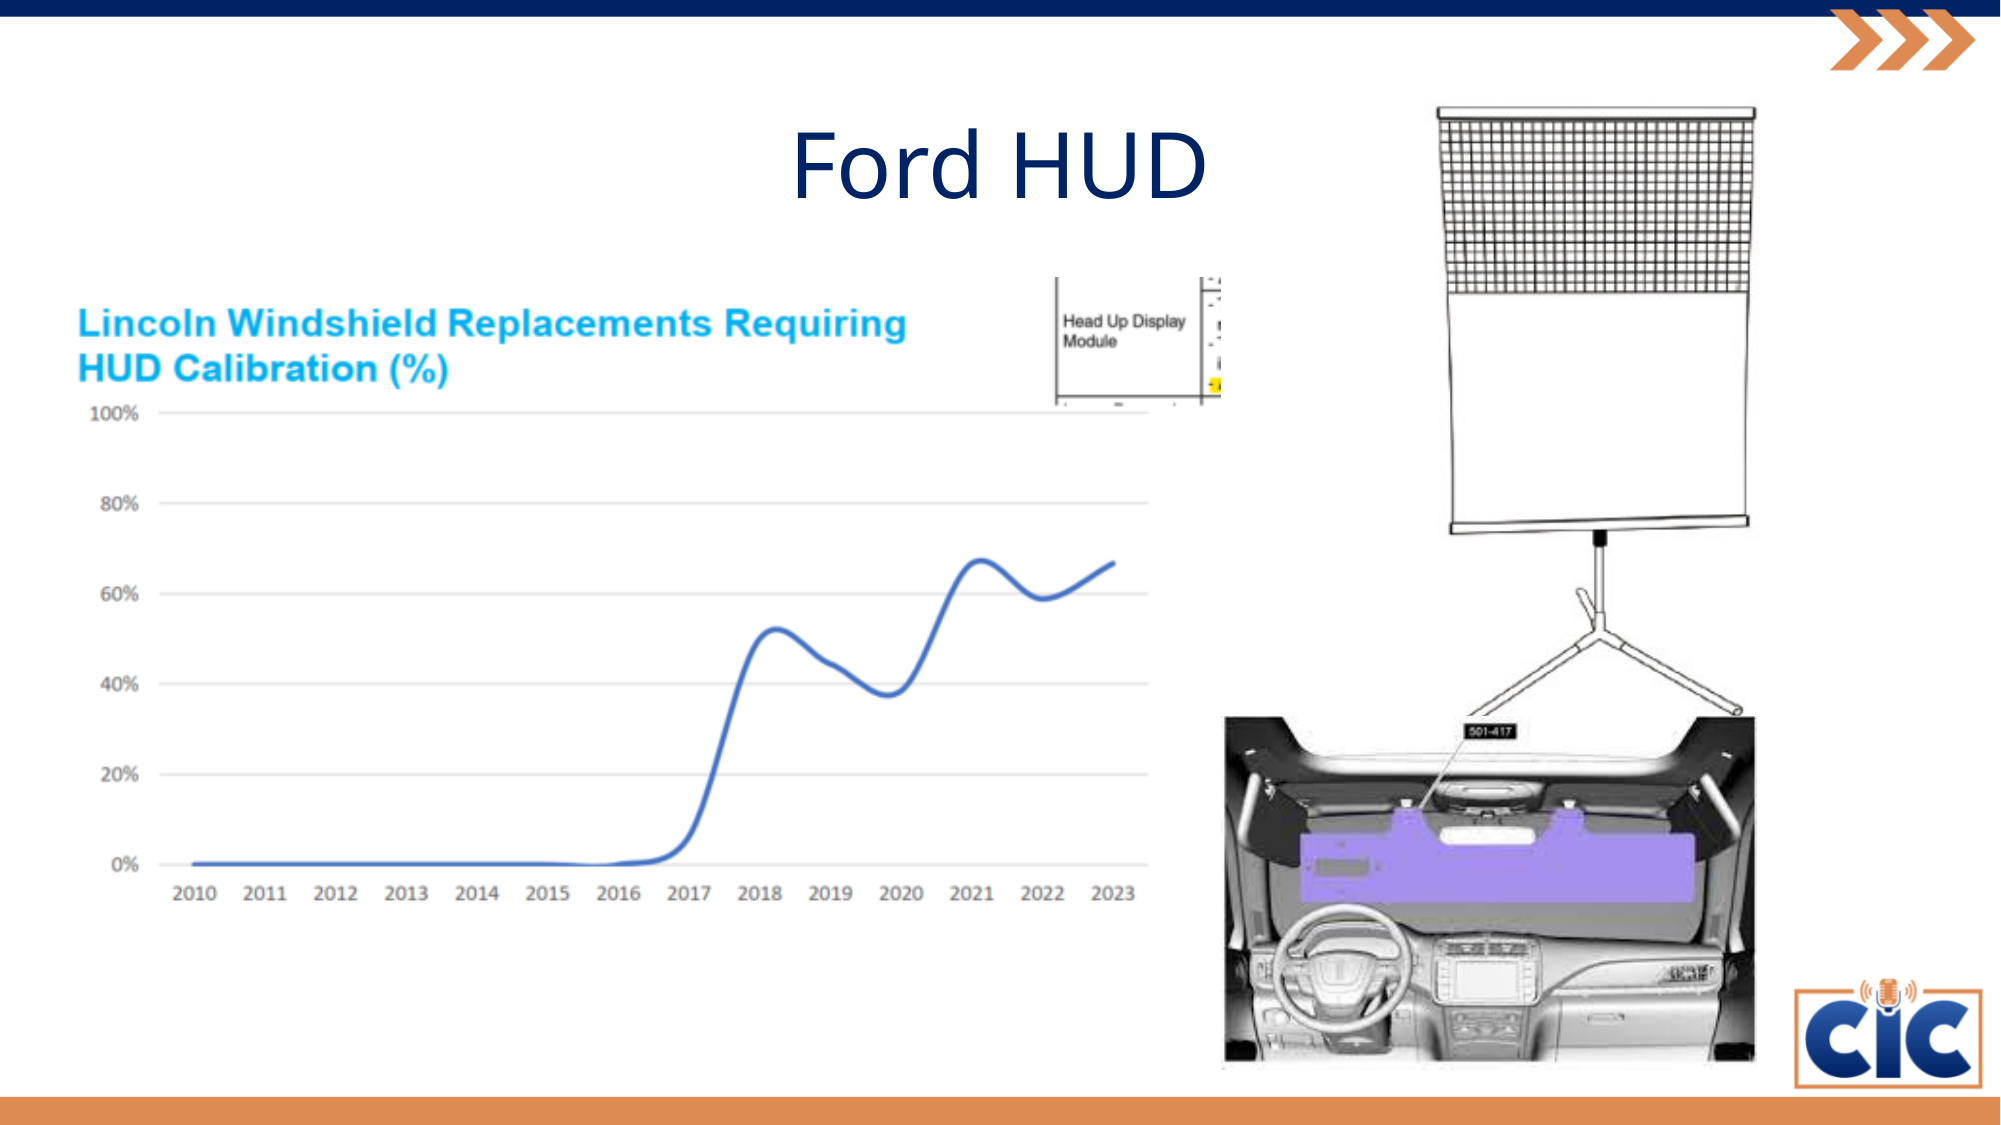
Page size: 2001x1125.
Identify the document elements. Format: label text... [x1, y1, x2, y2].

title Ford HUD [137, 59, 1863, 278]
picture [0, 0, 2001, 1125]
